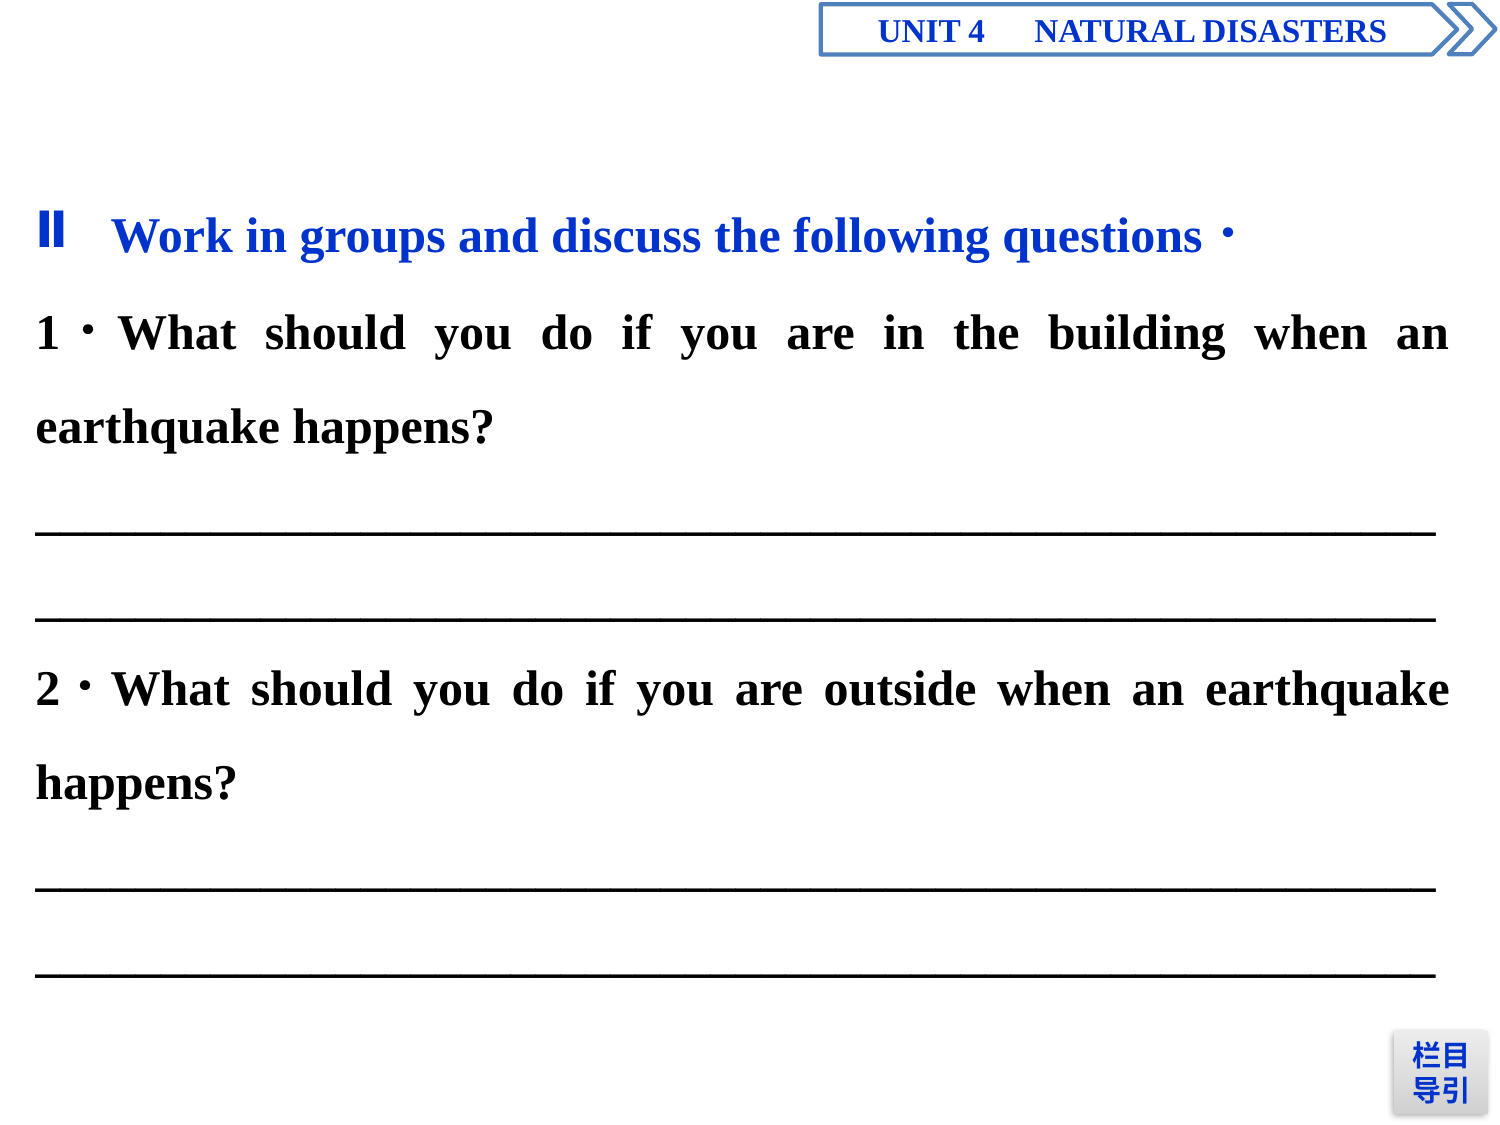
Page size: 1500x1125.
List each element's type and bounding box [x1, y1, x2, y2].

text_box [35, 197, 1466, 1012]
